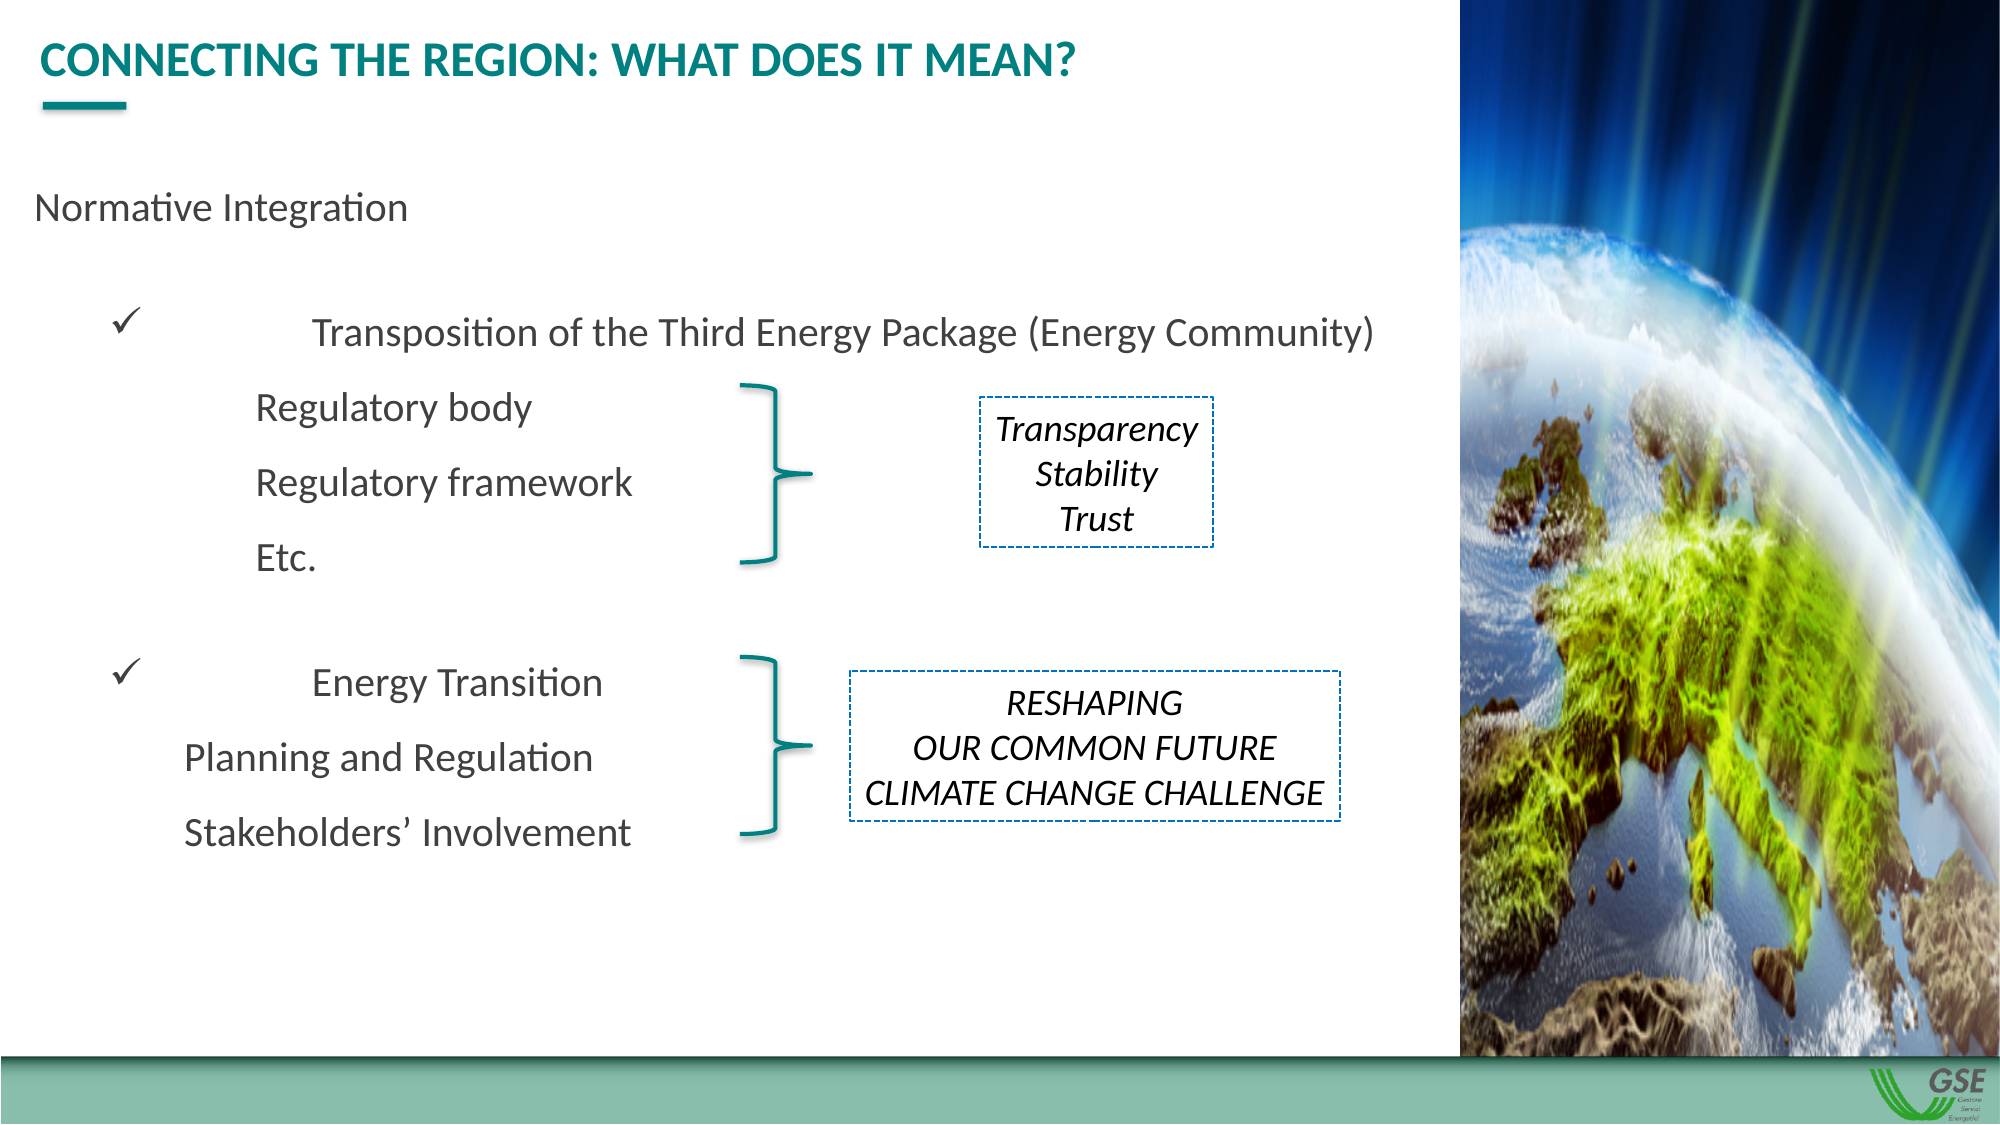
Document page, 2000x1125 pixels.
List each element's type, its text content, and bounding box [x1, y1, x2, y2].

text_box [739, 654, 813, 837]
text_box Normative Integration Transposition of the Third Energy Package (Energy Community) Regulatory body Regulatory framework Etc. Energy Transition Planning and Regulation Stakeholders’ Involvement [19, 172, 1414, 913]
text_box [739, 383, 813, 565]
text_box RESHAPING OUR COMMON FUTURE CLIMATE CHANGE CHALLENGE [849, 670, 1340, 821]
text_box Transparency Stability Trust [980, 397, 1213, 547]
text_box [42, 101, 127, 110]
picture [0, 0, 2000, 1125]
text_box CONNECTING THE REGION: WHAT DOES IT MEAN? [25, 19, 1455, 148]
